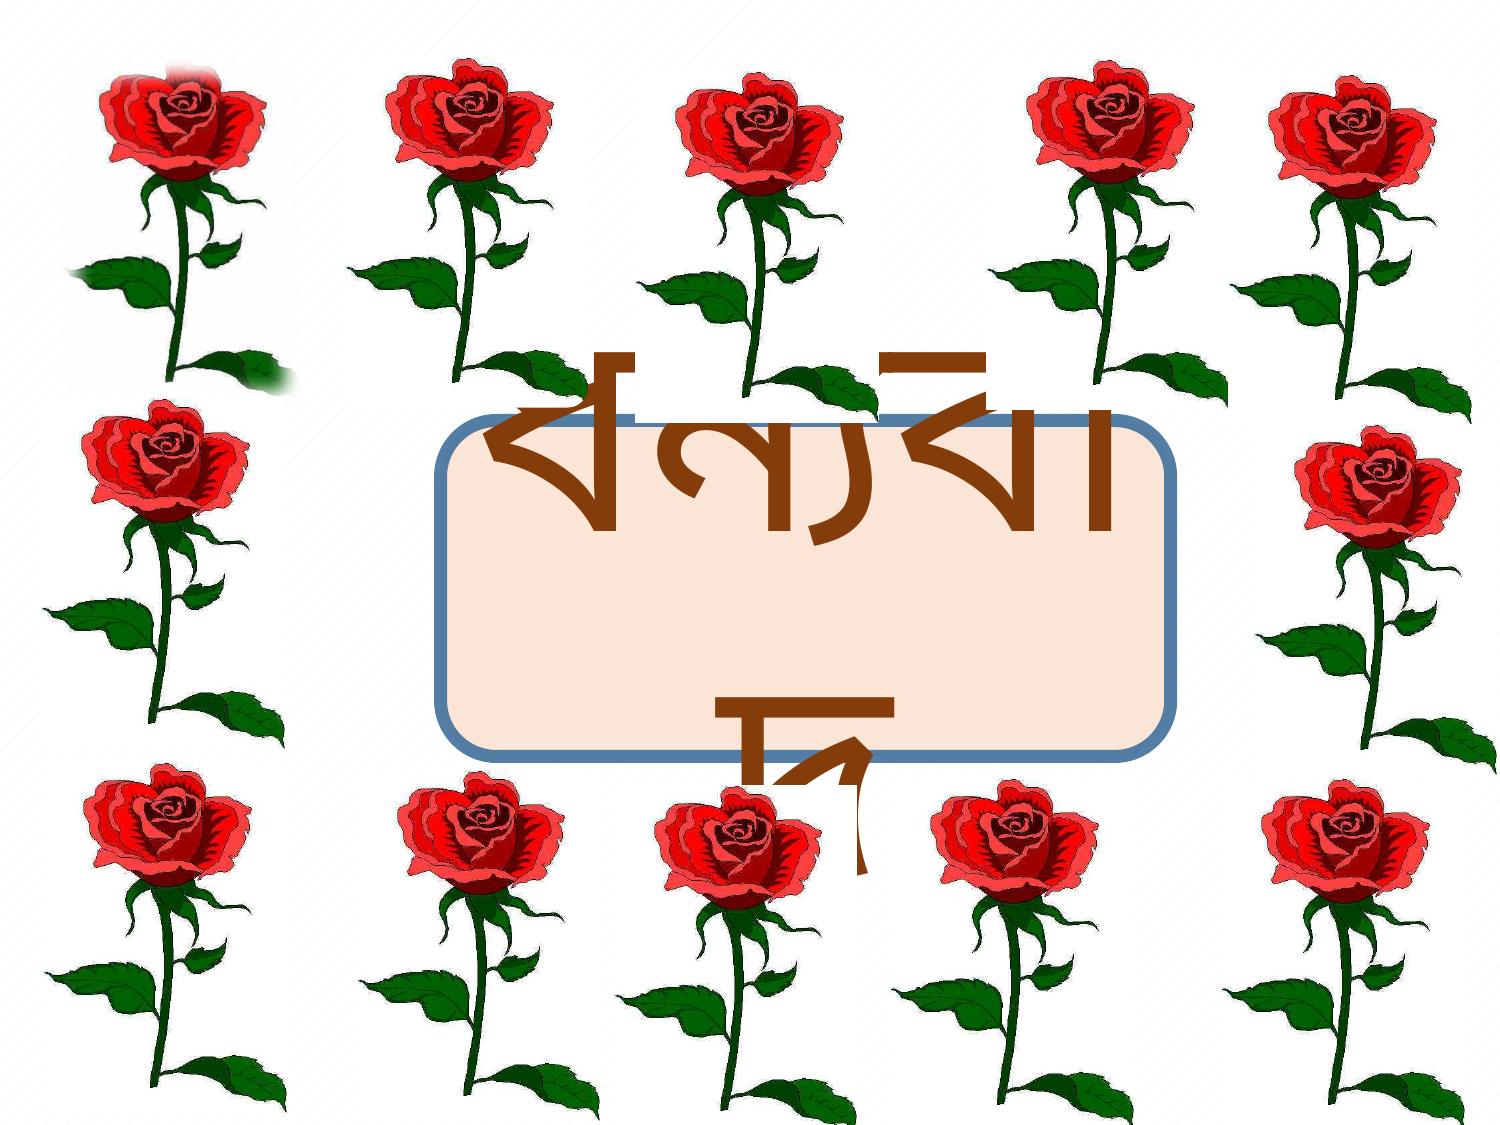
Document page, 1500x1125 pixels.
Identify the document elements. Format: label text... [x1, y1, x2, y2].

picture [614, 785, 857, 1125]
picture [345, 57, 589, 408]
picture [1221, 778, 1465, 1125]
picture [357, 770, 600, 1121]
picture [41, 57, 302, 750]
picture [635, 71, 879, 423]
picture [890, 778, 1134, 1125]
picture [43, 762, 287, 1113]
picture [986, 59, 1497, 775]
text_box ধন্যবাদ [439, 419, 1172, 758]
